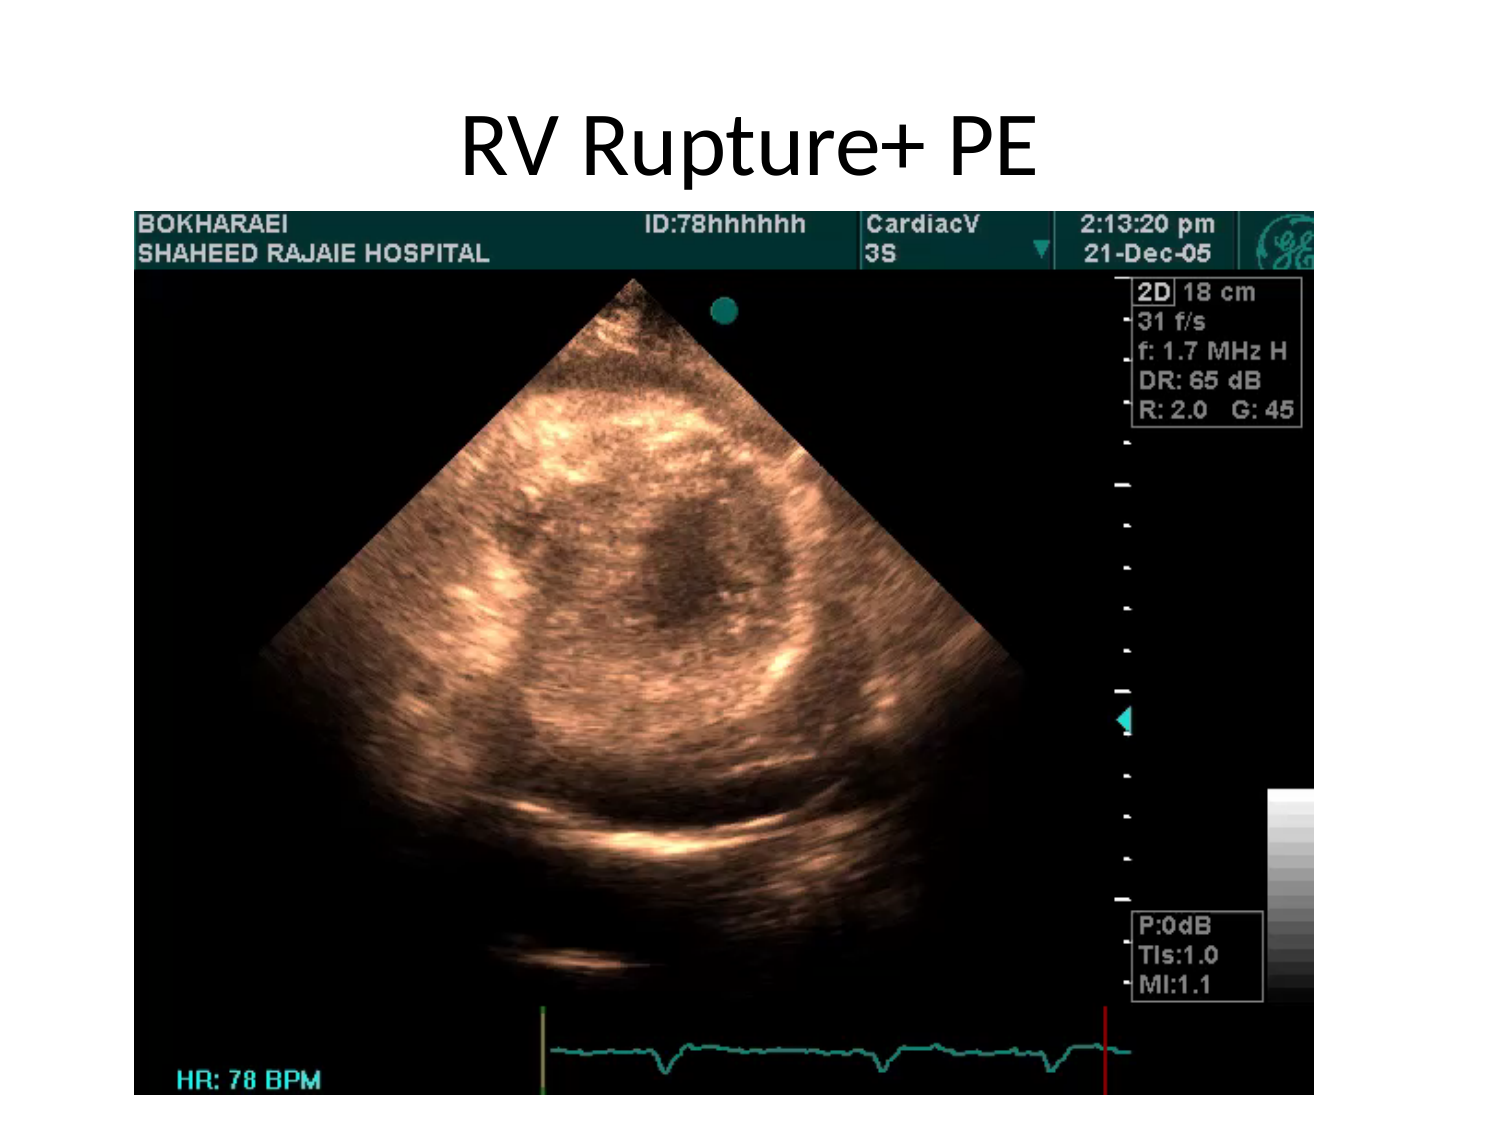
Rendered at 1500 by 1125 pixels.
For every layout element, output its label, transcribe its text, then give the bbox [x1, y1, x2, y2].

title RV Rupture+ PE [75, 45, 1425, 233]
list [133, 210, 1315, 1096]
